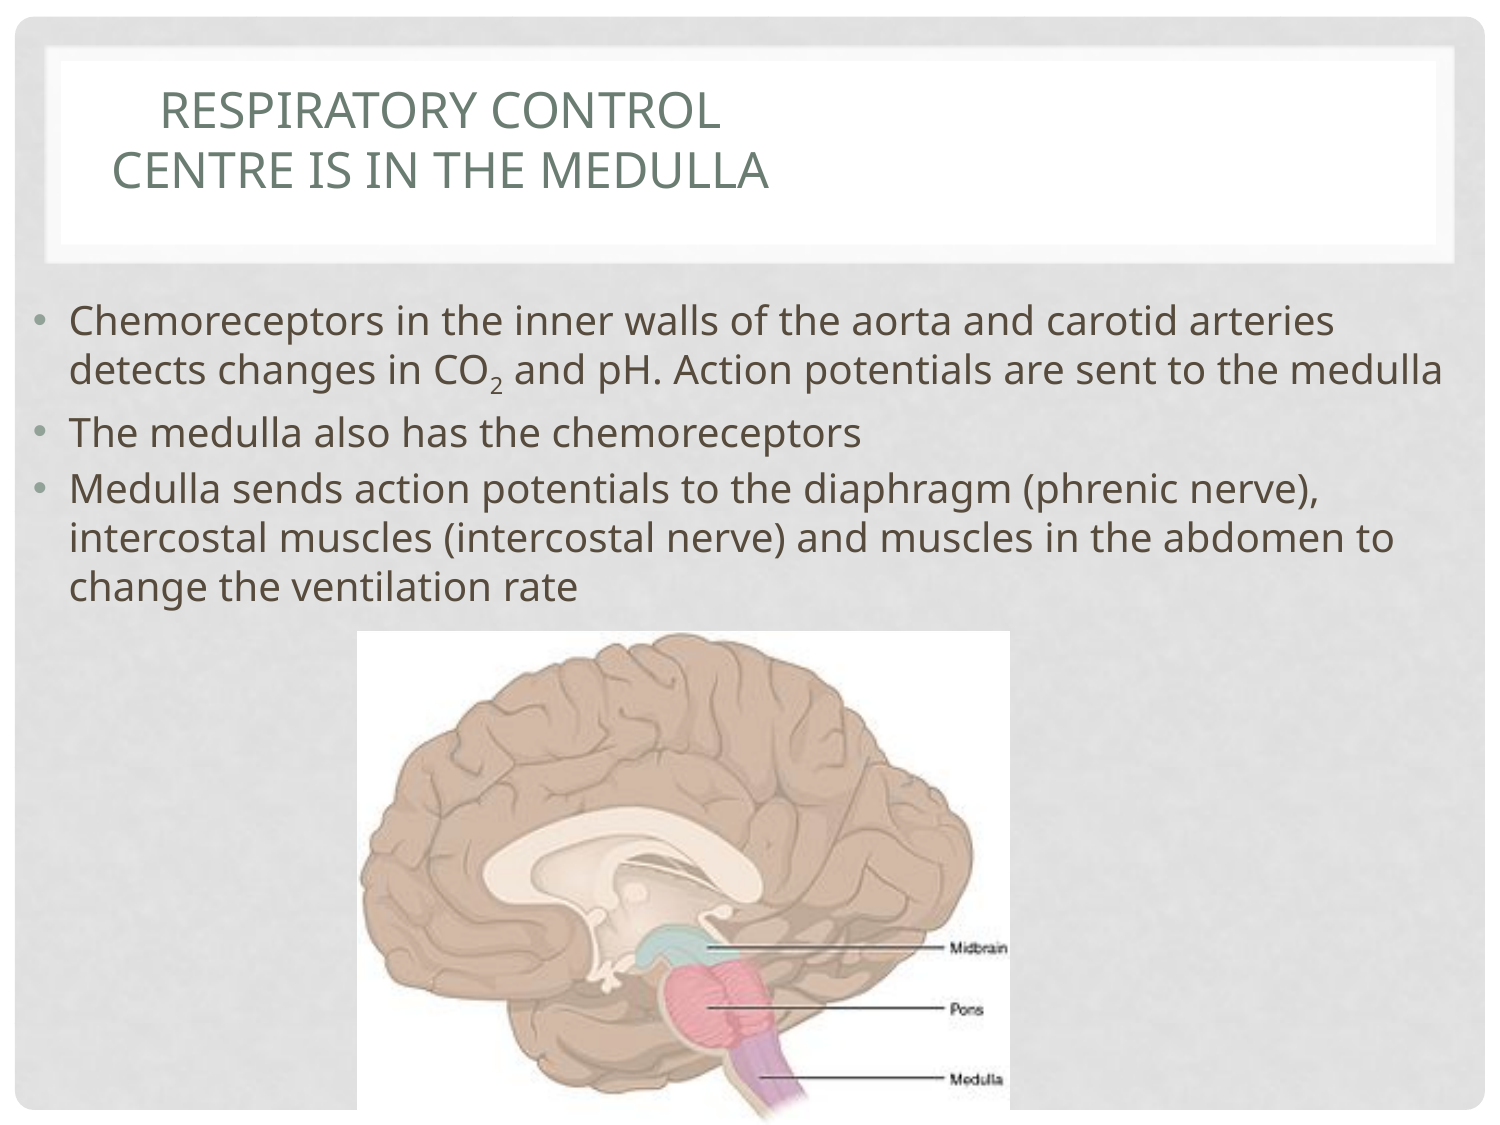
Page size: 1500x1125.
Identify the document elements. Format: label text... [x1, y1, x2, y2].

list Chemoreceptors in the inner walls of the aorta and carotid arteries detects changes in CO2 and pH. Action potentials are sent to the medulla The medulla also has the chemoreceptors Medulla sends action potentials to the diaphragm (phrenic nerve), intercostal muscles (intercostal nerve) and muscles in the abdomen to change the ventilation rate [0, 287, 1469, 632]
picture [356, 631, 1010, 1125]
title Respiratory control centre is in the medulla [69, 74, 812, 204]
